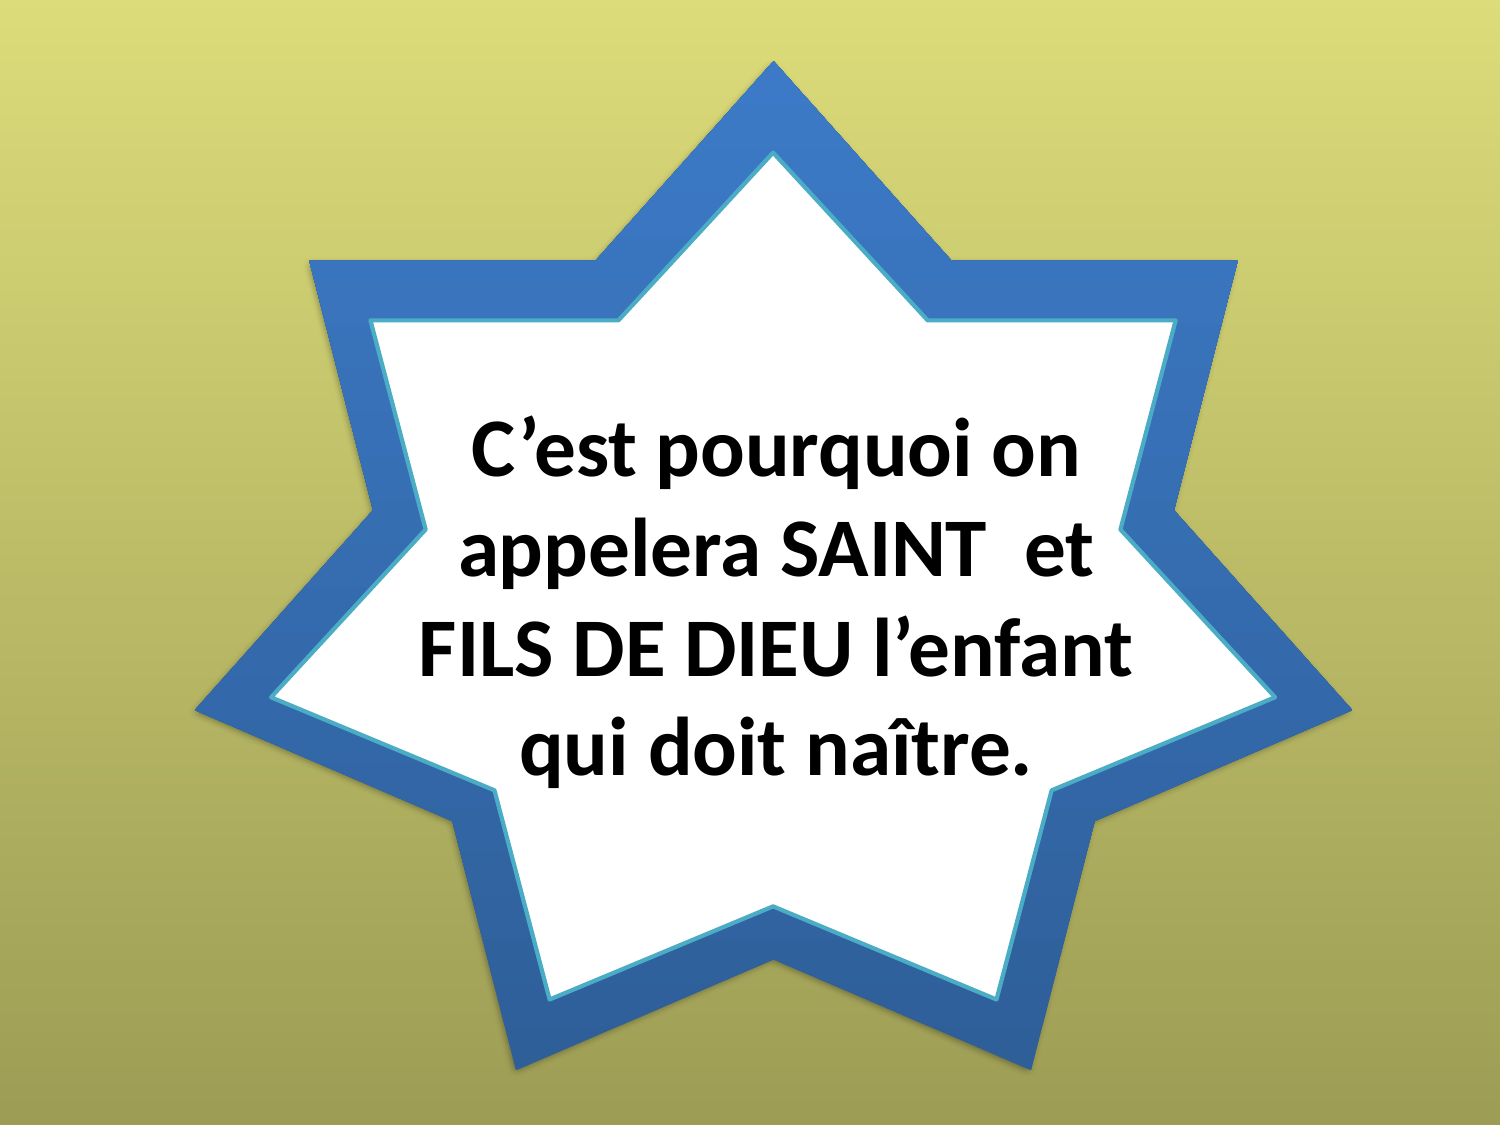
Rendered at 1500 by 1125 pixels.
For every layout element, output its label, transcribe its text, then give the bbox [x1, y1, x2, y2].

text_box [494, 800, 1052, 1002]
text_box [269, 553, 401, 754]
text_box C’est pourquoi on appelera SAINT et FILS DE DIEU l’enfant qui doit naître. [401, 385, 1152, 800]
text_box [1152, 560, 1278, 751]
text_box [368, 150, 1178, 445]
text_box [194, 61, 1353, 799]
text_box [403, 800, 1144, 1071]
